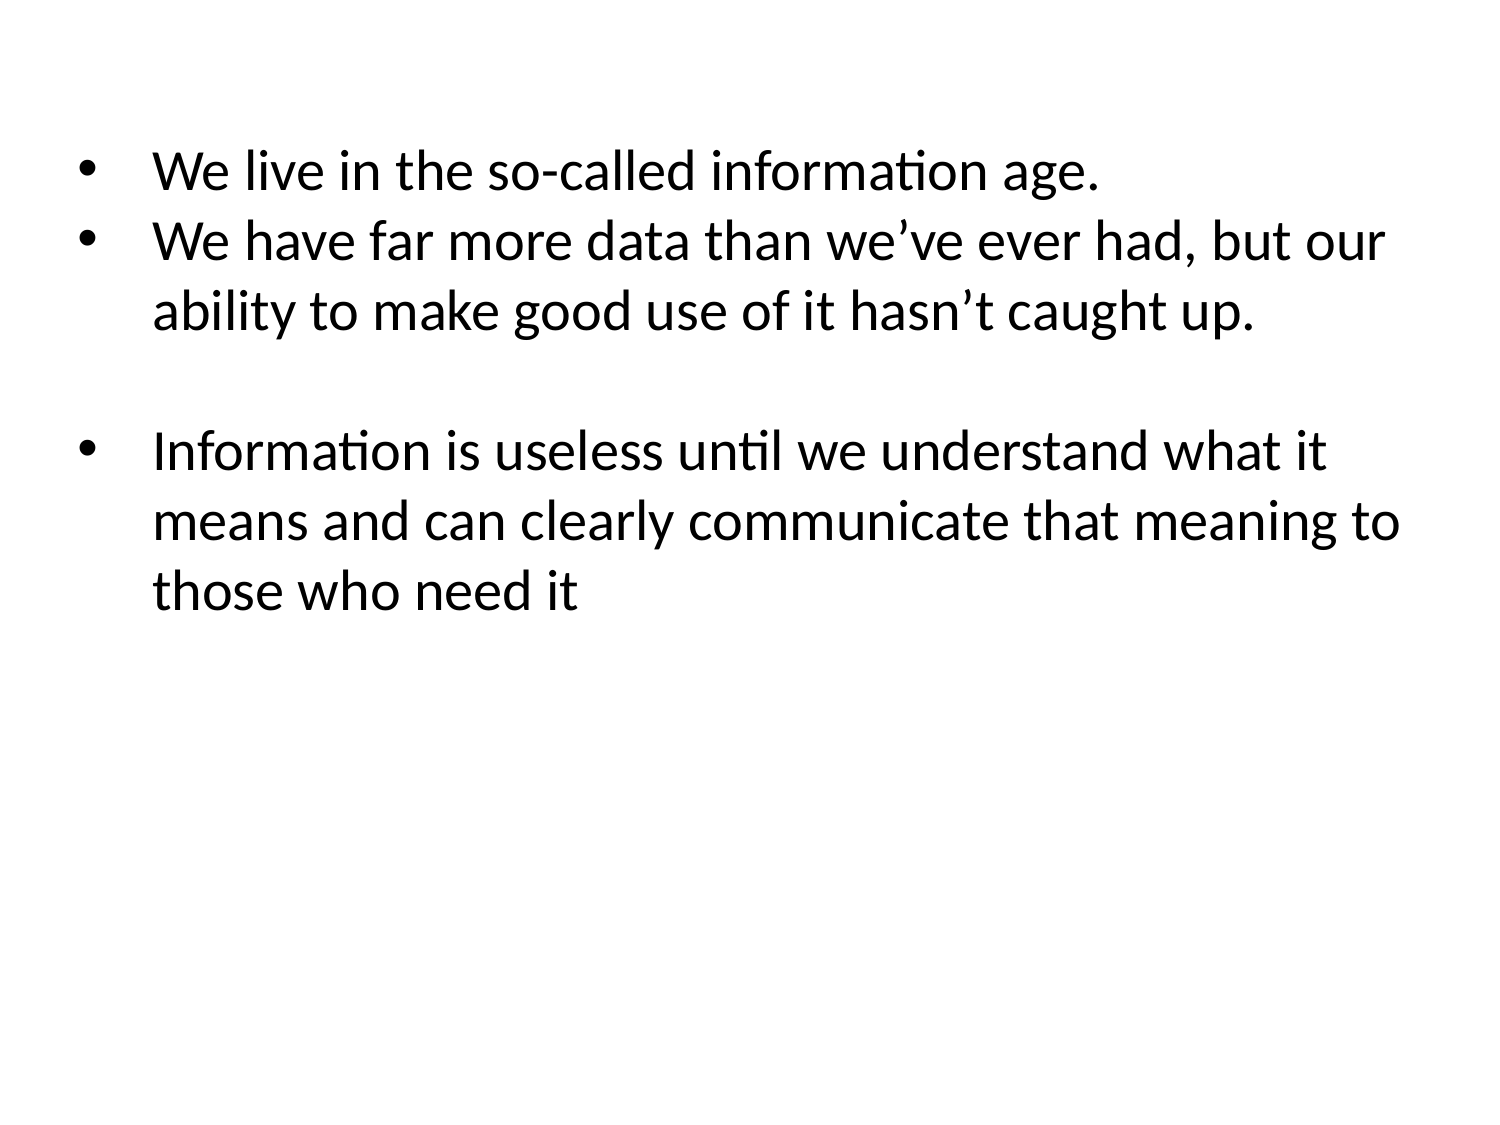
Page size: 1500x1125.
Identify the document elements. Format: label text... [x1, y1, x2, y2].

text_box We live in the so-called information age. We have far more data than we’ve ever had, but our ability to make good use of it hasn’t caught up. Information is useless until we understand what it means and can clearly communicate that meaning to those who need it [62, 125, 1450, 630]
